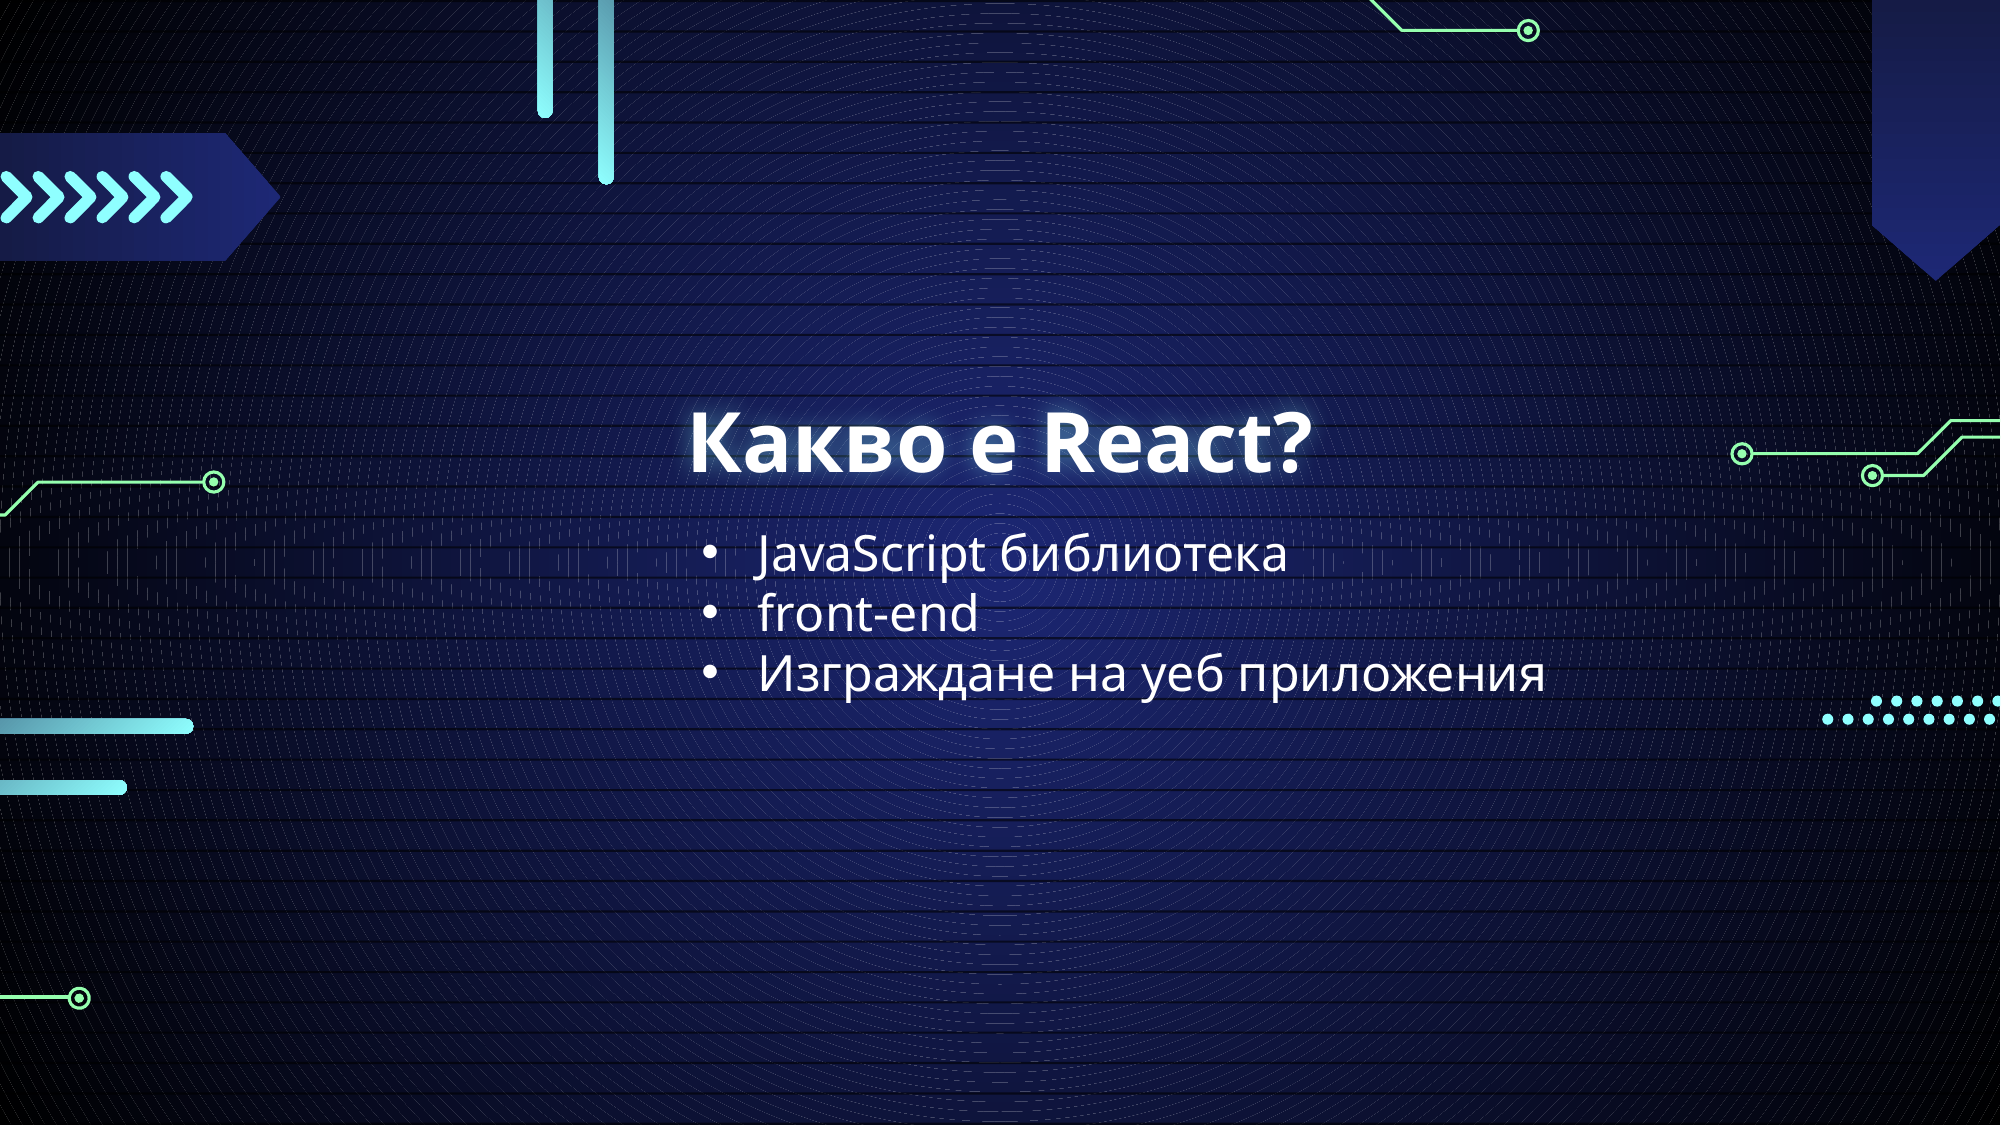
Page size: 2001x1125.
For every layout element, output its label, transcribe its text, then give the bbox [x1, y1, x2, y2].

title Какво е React? [524, 376, 1476, 503]
subtitle JavaScript библиотека front-end Изграждане на уеб приложения [663, 506, 1614, 765]
